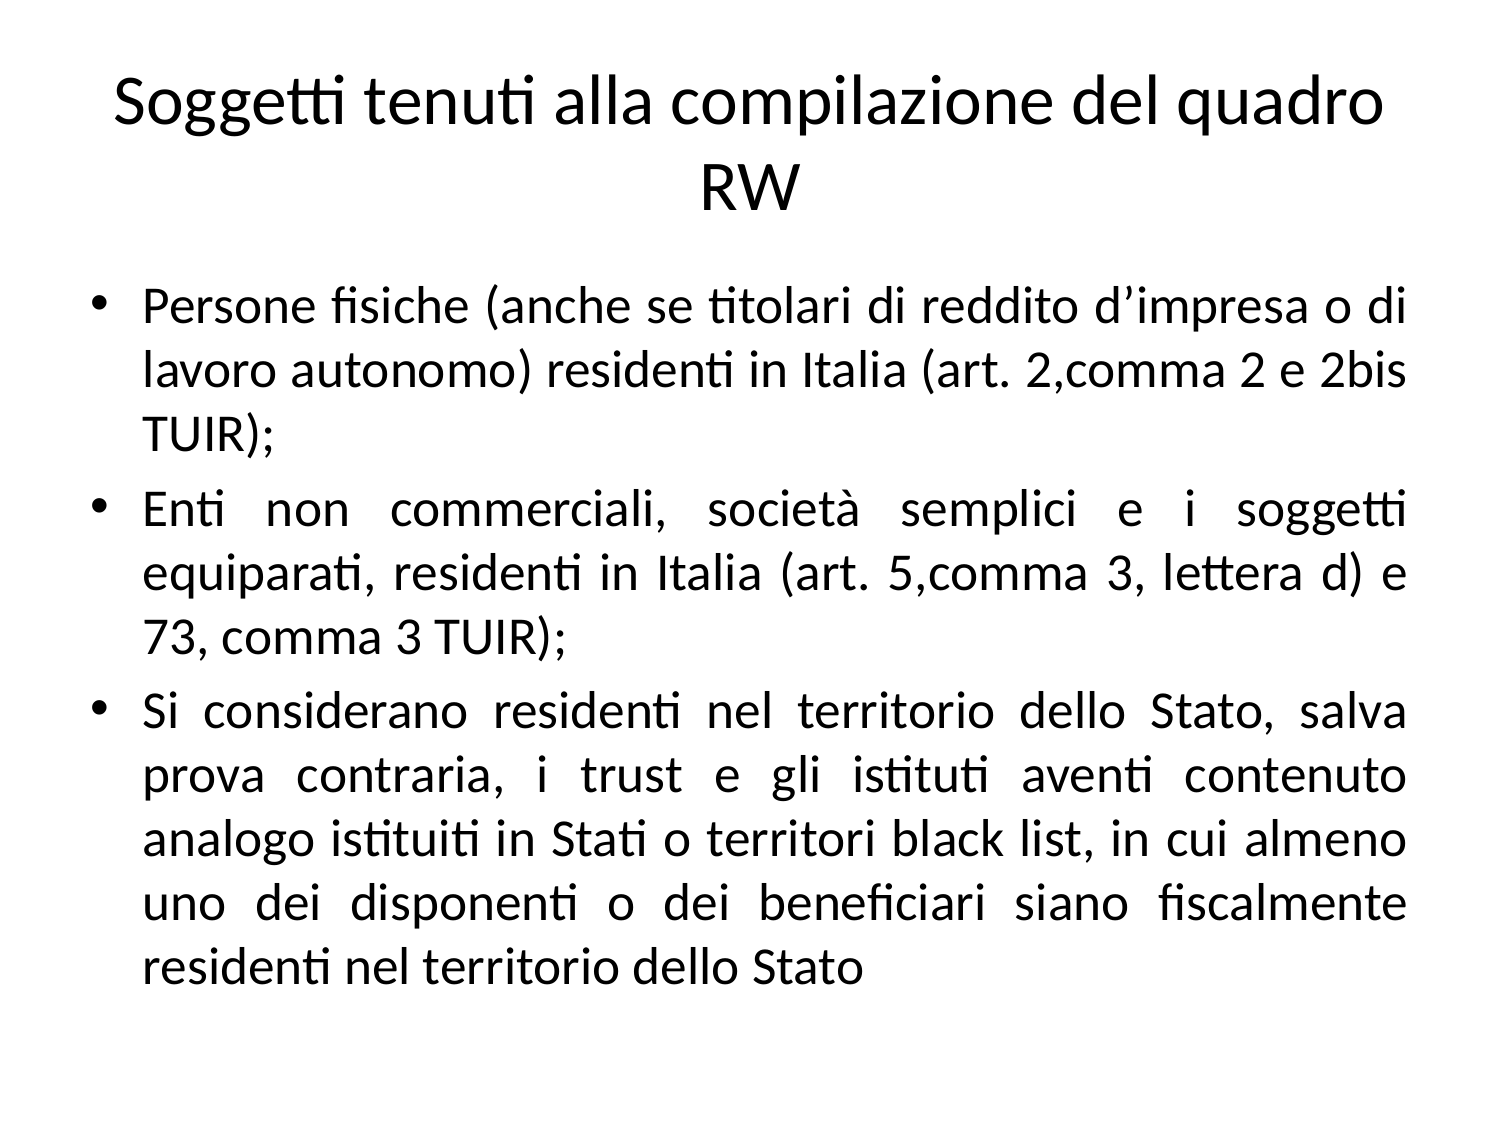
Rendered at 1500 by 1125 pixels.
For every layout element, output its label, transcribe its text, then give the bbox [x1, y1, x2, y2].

title Soggetti tenuti alla compilazione del quadro RW [75, 45, 1425, 233]
list Persone fisiche (anche se titolari di reddito d’impresa o di lavoro autonomo) residenti in Italia (art. 2,comma 2 e 2bis TUIR); Enti non commerciali, società semplici e i soggetti equiparati, residenti in Italia (art. 5,comma 3, lettera d) e 73, comma 3 TUIR); Si considerano residenti nel territorio dello Stato, salva prova contraria, i trust e gli istituti aventi contenuto analogo istituiti in Stati o territori black list, in cui almeno uno dei disponenti o dei beneficiari siano fiscalmente residenti nel territorio dello Stato [75, 262, 1425, 1005]
